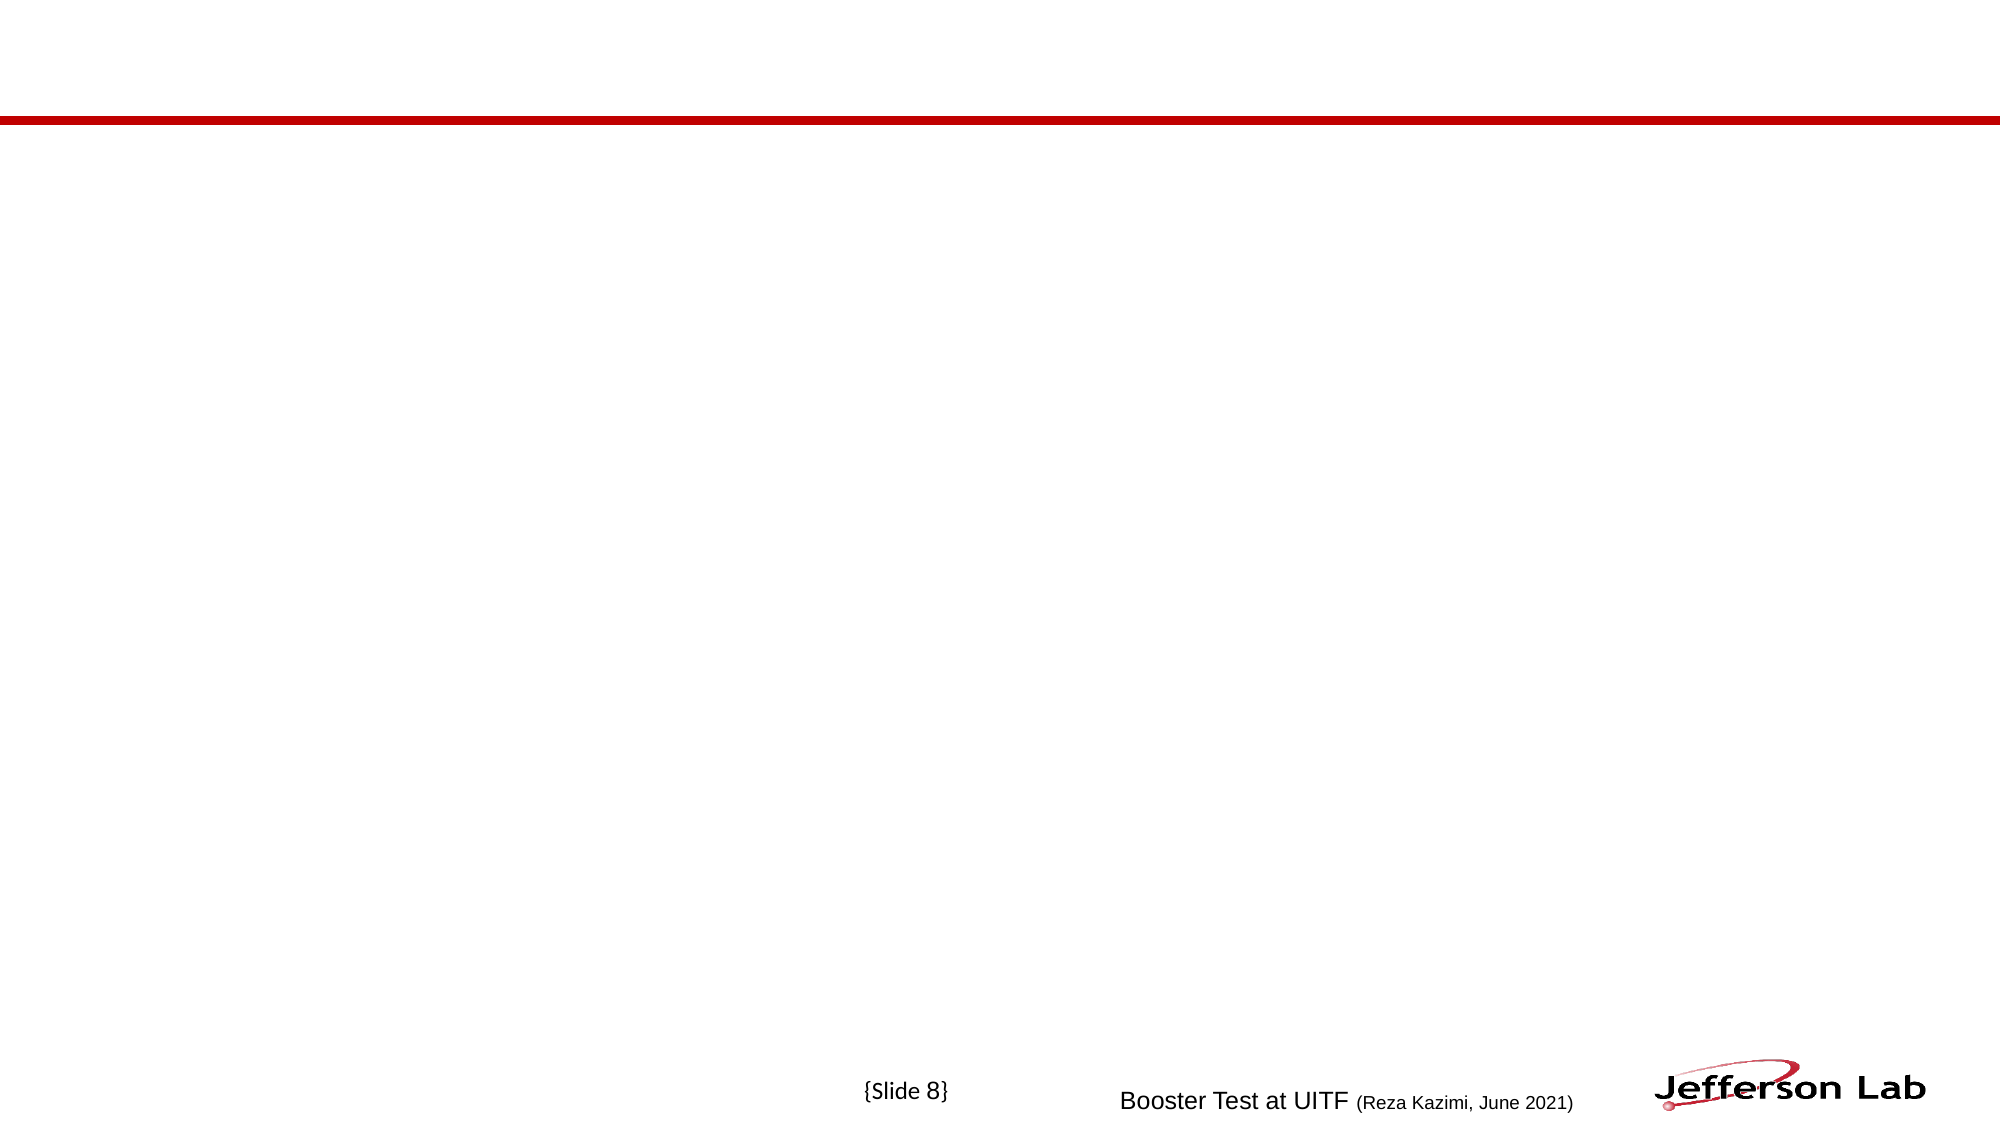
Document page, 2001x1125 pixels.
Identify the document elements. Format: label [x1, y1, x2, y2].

picture [1651, 1051, 1943, 1122]
